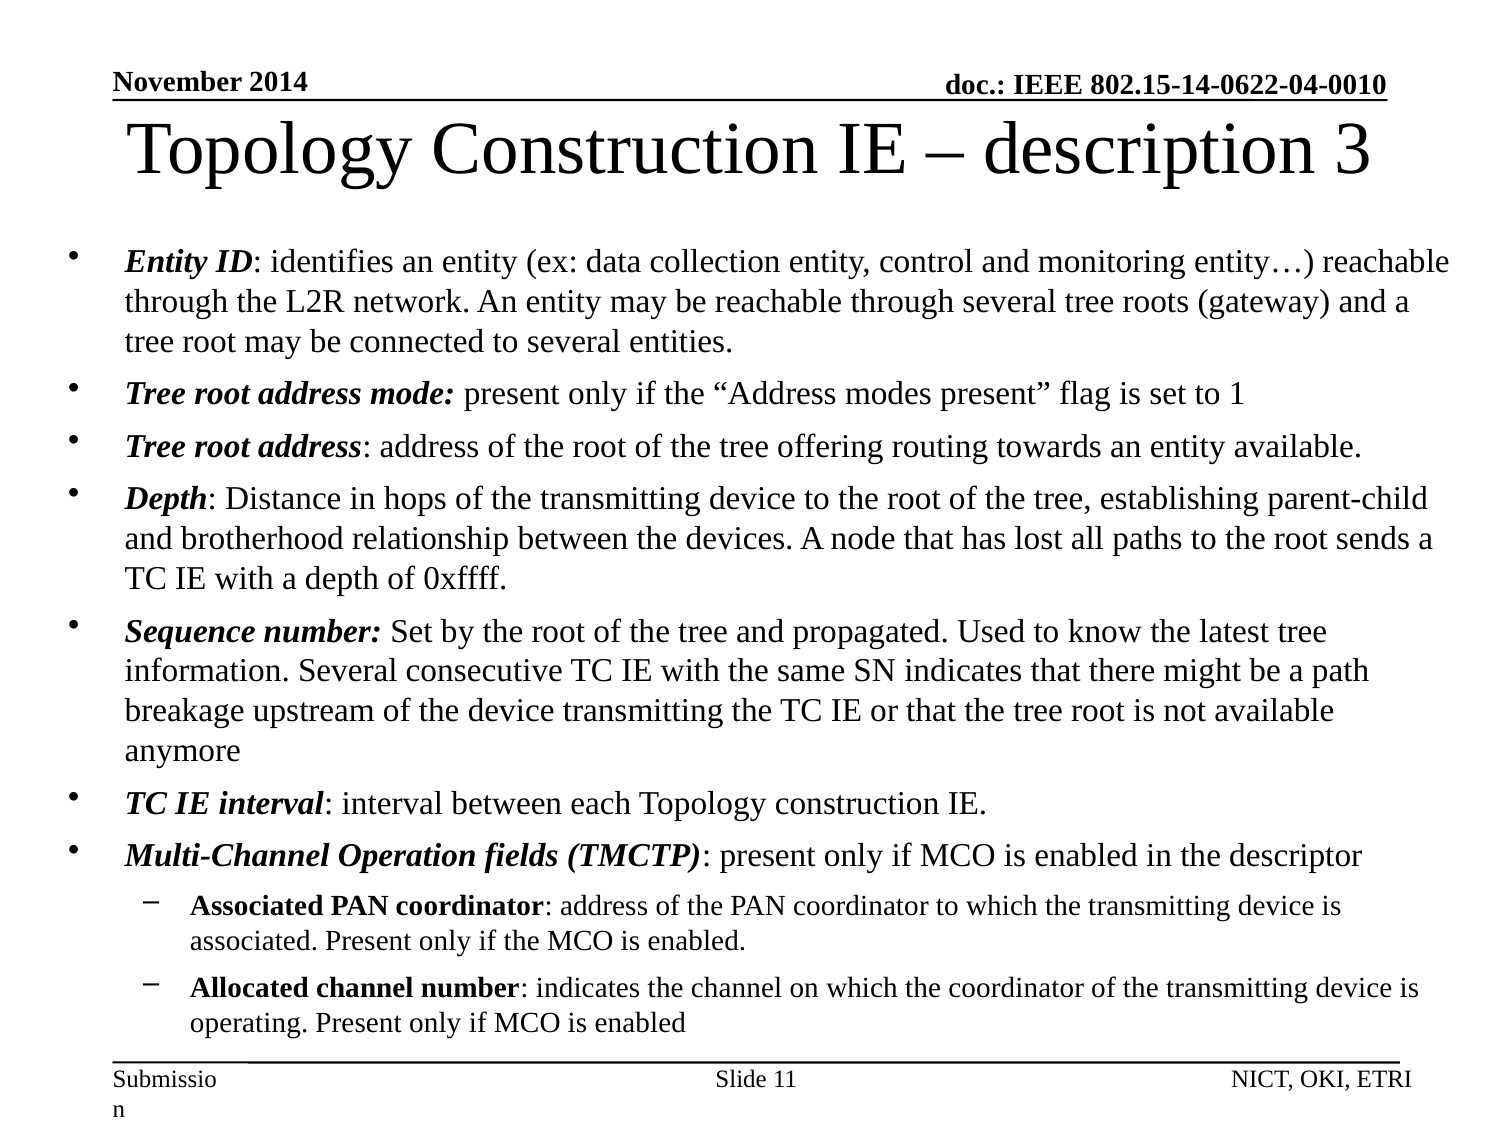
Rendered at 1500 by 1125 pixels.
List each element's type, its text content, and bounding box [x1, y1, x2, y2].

list Entity ID: identifies an entity (ex: data collection entity, control and monitoring entity…) reachable through the L2R network. An entity may be reachable through several tree roots (gateway) and a tree root may be connected to several entities. Tree root address mode: present only if the “Address modes present” flag is set to 1 Tree root address: address of the root of the tree offering routing towards an entity available. Depth: Distance in hops of the transmitting device to the root of the tree, establishing parent-child and brotherhood relationship between the devices. A node that has lost all paths to the root sends a TC IE with a depth of 0xffff. Sequence number: Set by the root of the tree and propagated. Used to know the latest tree information. Several consecutive TC IE with the same SN indicates that there might be a path breakage upstream of the device transmitting the TC IE or that the tree root is not available anymore TC IE interval: interval between each Topology construction IE. Multi-Channel Operation fields (TMCTP): present only if MCO is enabled in the descriptor Associated PAN coordinator: address of the PAN coordinator to which the transmitting device is associated. Present only if the MCO is enabled. Allocated channel number: indicates the channel on which the coordinator of the transmitting device is operating. Present only if MCO is enabled [53, 231, 1471, 1012]
title Topology Construction IE – description 3 [64, 90, 1435, 198]
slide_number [112, 62, 375, 98]
slide_number Slide 11 [712, 1062, 800, 1093]
footer NICT, OKI, ETRI [900, 1062, 1413, 1093]
